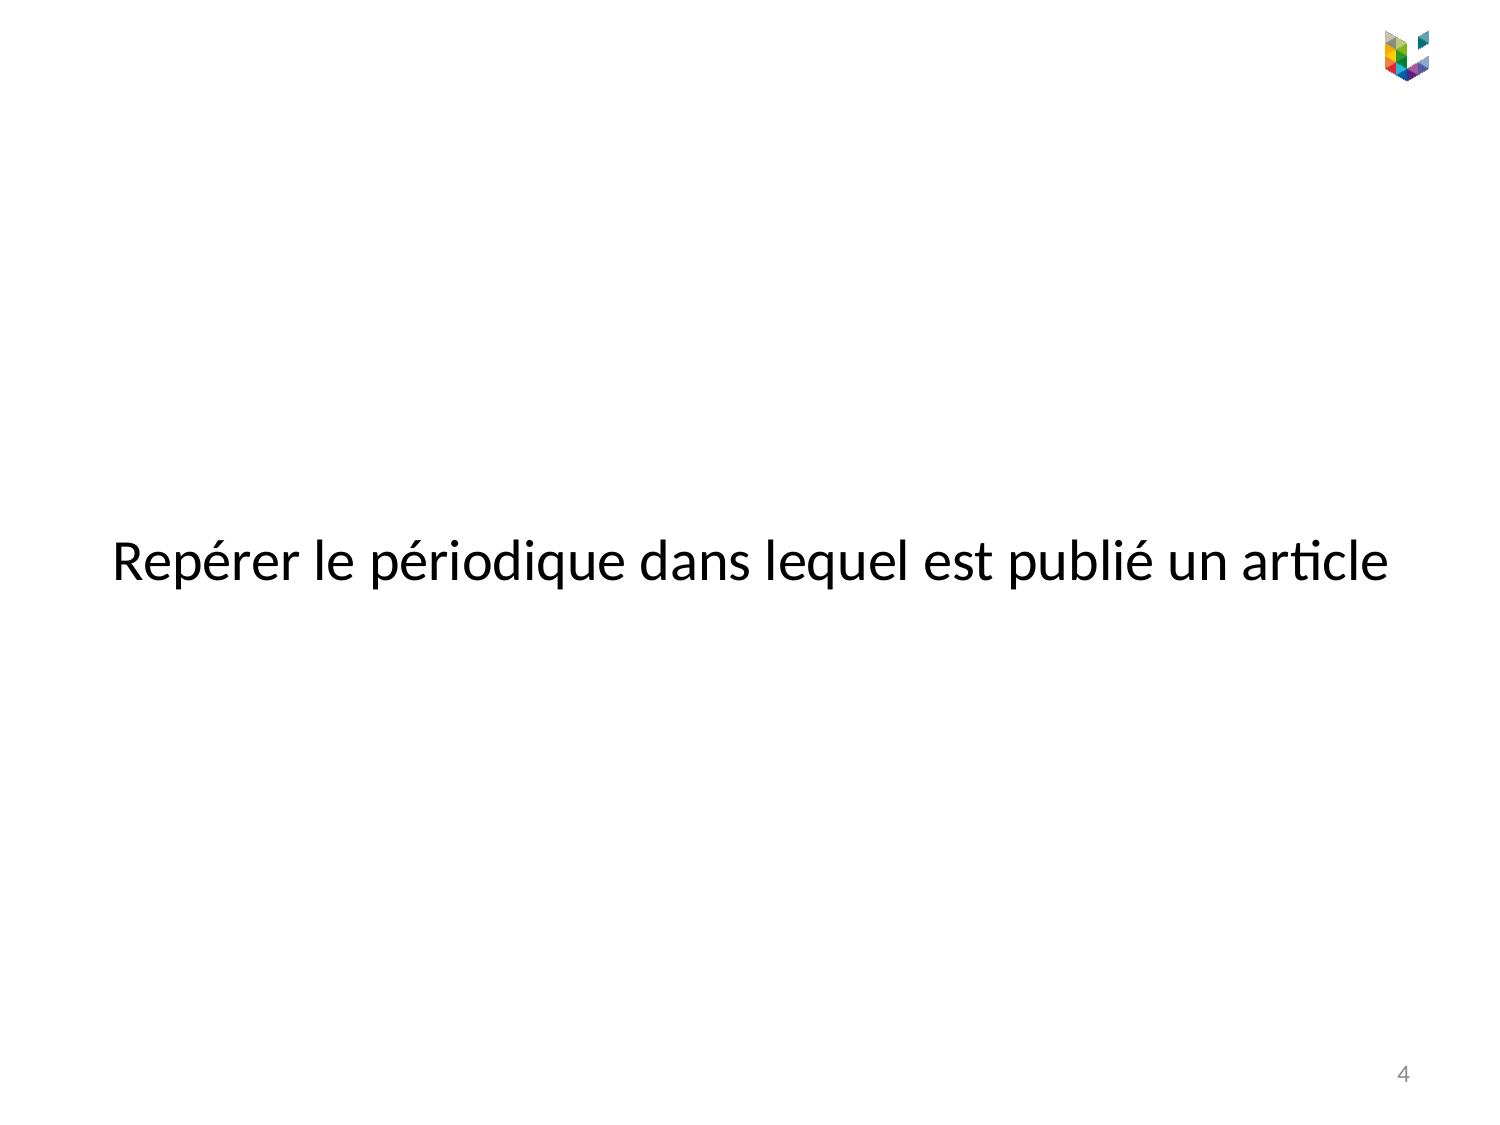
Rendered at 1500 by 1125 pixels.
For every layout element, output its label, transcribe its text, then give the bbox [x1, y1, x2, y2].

text_box Repérer le périodique dans lequel est publié un article [98, 515, 1406, 600]
slide_number 4 [1074, 1042, 1425, 1103]
picture [1366, 11, 1448, 101]
